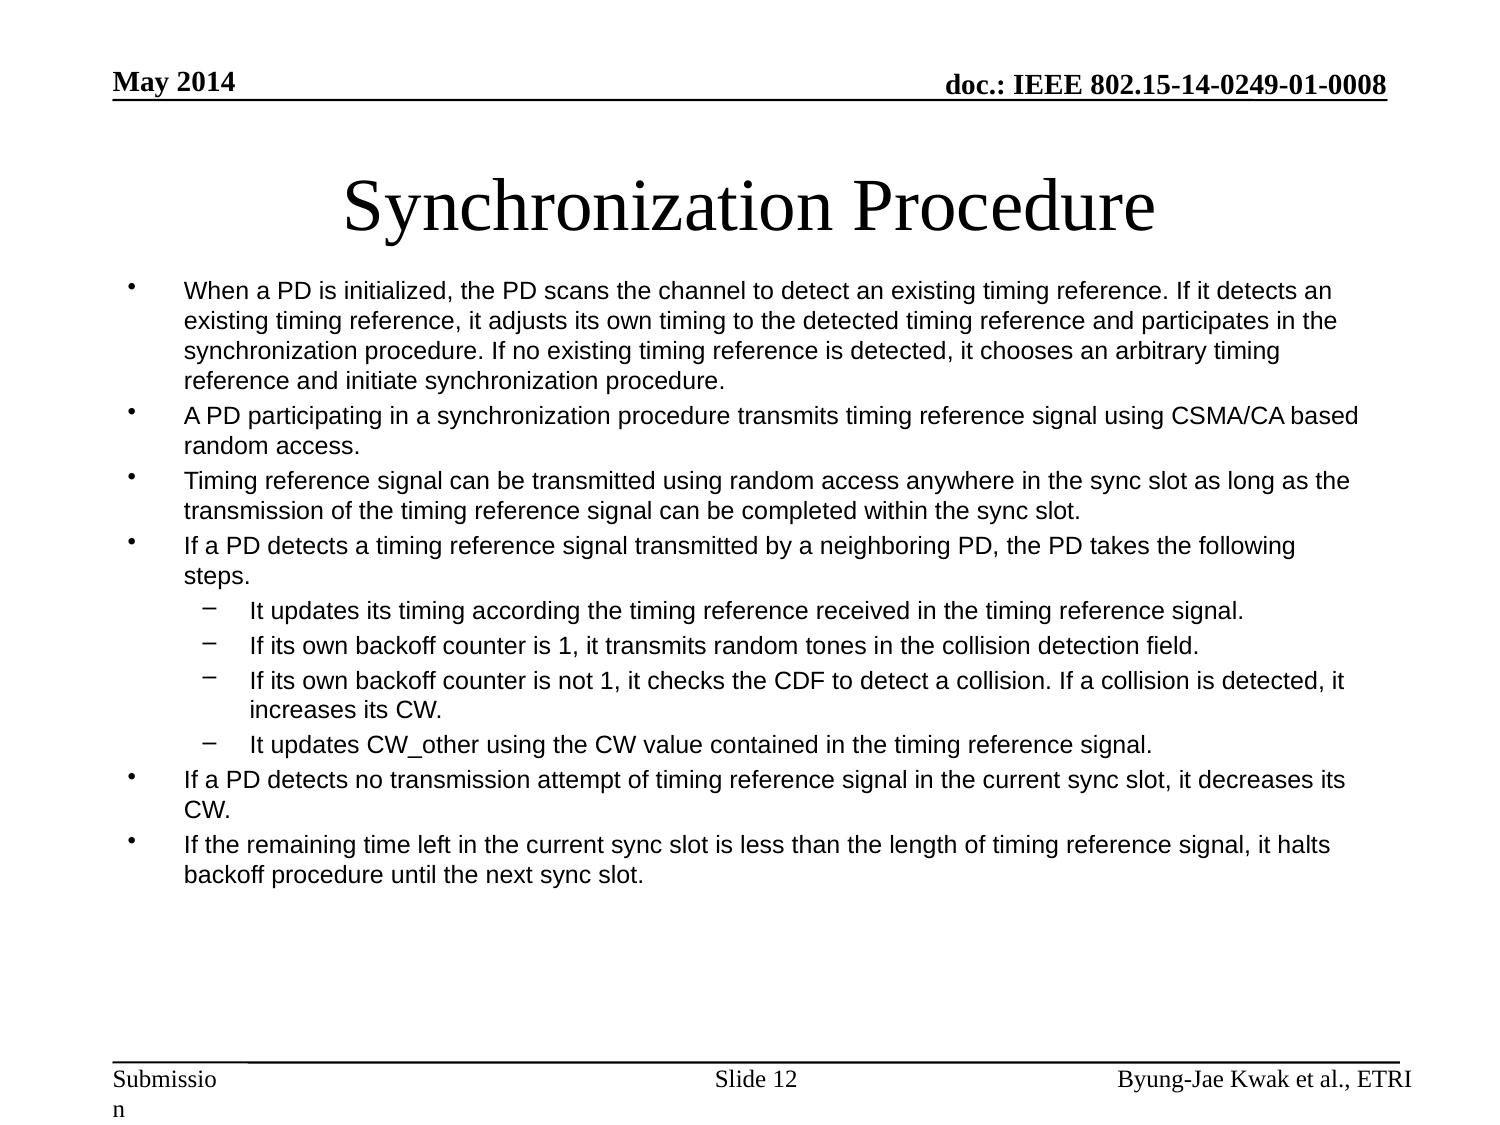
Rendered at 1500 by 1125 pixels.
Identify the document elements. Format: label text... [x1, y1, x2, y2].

footer Byung-Jae Kwak et al., ETRI [900, 1062, 1413, 1093]
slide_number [112, 62, 375, 98]
list When a PD is initialized, the PD scans the channel to detect an existing timing reference. If it detects an existing timing reference, it adjusts its own timing to the detected timing reference and participates in the synchronization procedure. If no existing timing reference is detected, it chooses an arbitrary timing reference and initiate synchronization procedure. A PD participating in a synchronization procedure transmits timing reference signal using CSMA/CA based random access. Timing reference signal can be transmitted using random access anywhere in the sync slot as long as the transmission of the timing reference signal can be completed within the sync slot. If a PD detects a timing reference signal transmitted by a neighboring PD, the PD takes the following steps. It updates its timing according the timing reference received in the timing reference signal. If its own backoff counter is 1, it transmits random tones in the collision detection field. If its own backoff counter is not 1, it checks the CDF to detect a collision. If a collision is detected, it increases its CW. It updates CW_other using the CW value contained in the timing reference signal. If a PD detects no transmission attempt of timing reference signal in the current sync slot, it decreases its CW. If the remaining time left in the current sync slot is less than the length of timing reference signal, it halts backoff procedure until the next sync slot. [112, 267, 1388, 943]
slide_number Slide 12 [712, 1062, 800, 1093]
title Synchronization Procedure [112, 112, 1388, 267]
